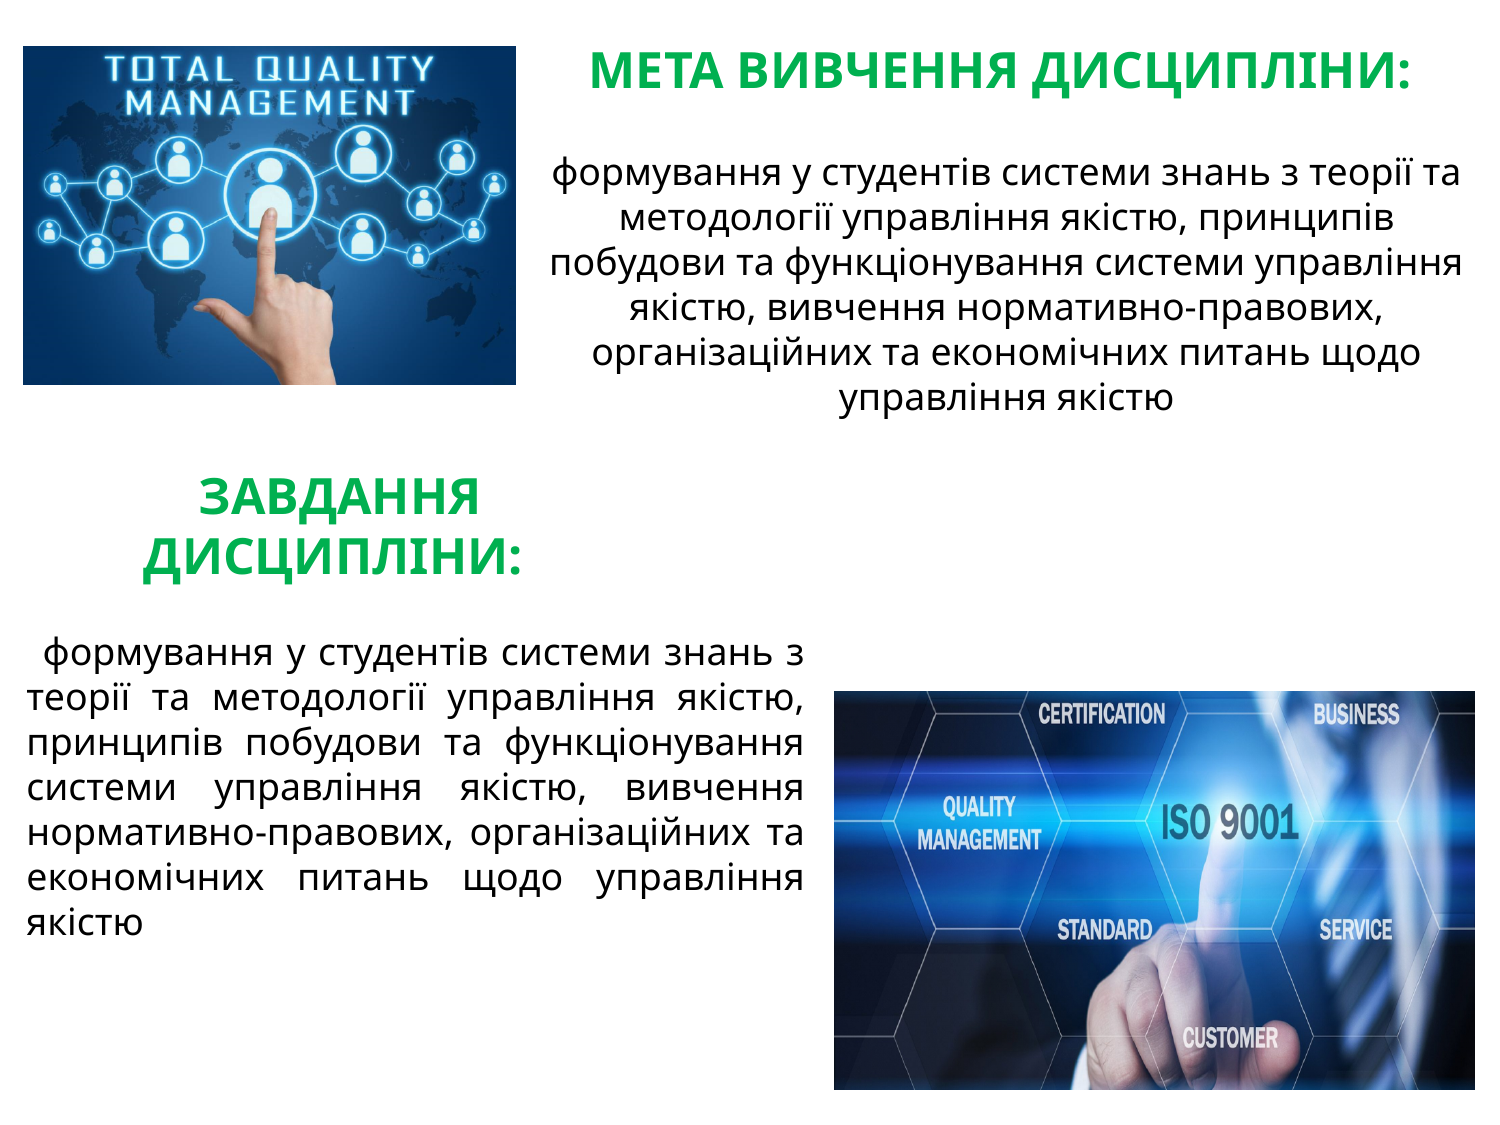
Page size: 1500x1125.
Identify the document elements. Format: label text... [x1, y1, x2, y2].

picture [23, 46, 516, 385]
text_box ЗАВДАННЯ ДИСЦИПЛІНИ: [23, 456, 657, 621]
text_box МЕТА ВИВЧЕННЯ ДИСЦИПЛІНИ: формування у студентів системи знань з теорії та методології управління якістю, принципів побудови та функціонування системи управління якістю, вивчення нормативно-правових, організаційних та економічних питань щодо управління якістю [513, 30, 1500, 426]
text_box формування у студентів системи знань з теорії та методології управління якістю, принципів побудови та функціонування системи управління якістю, вивчення нормативно-правових, організаційних та економічних питань щодо управління якістю [0, 621, 821, 951]
picture [833, 691, 1475, 1091]
